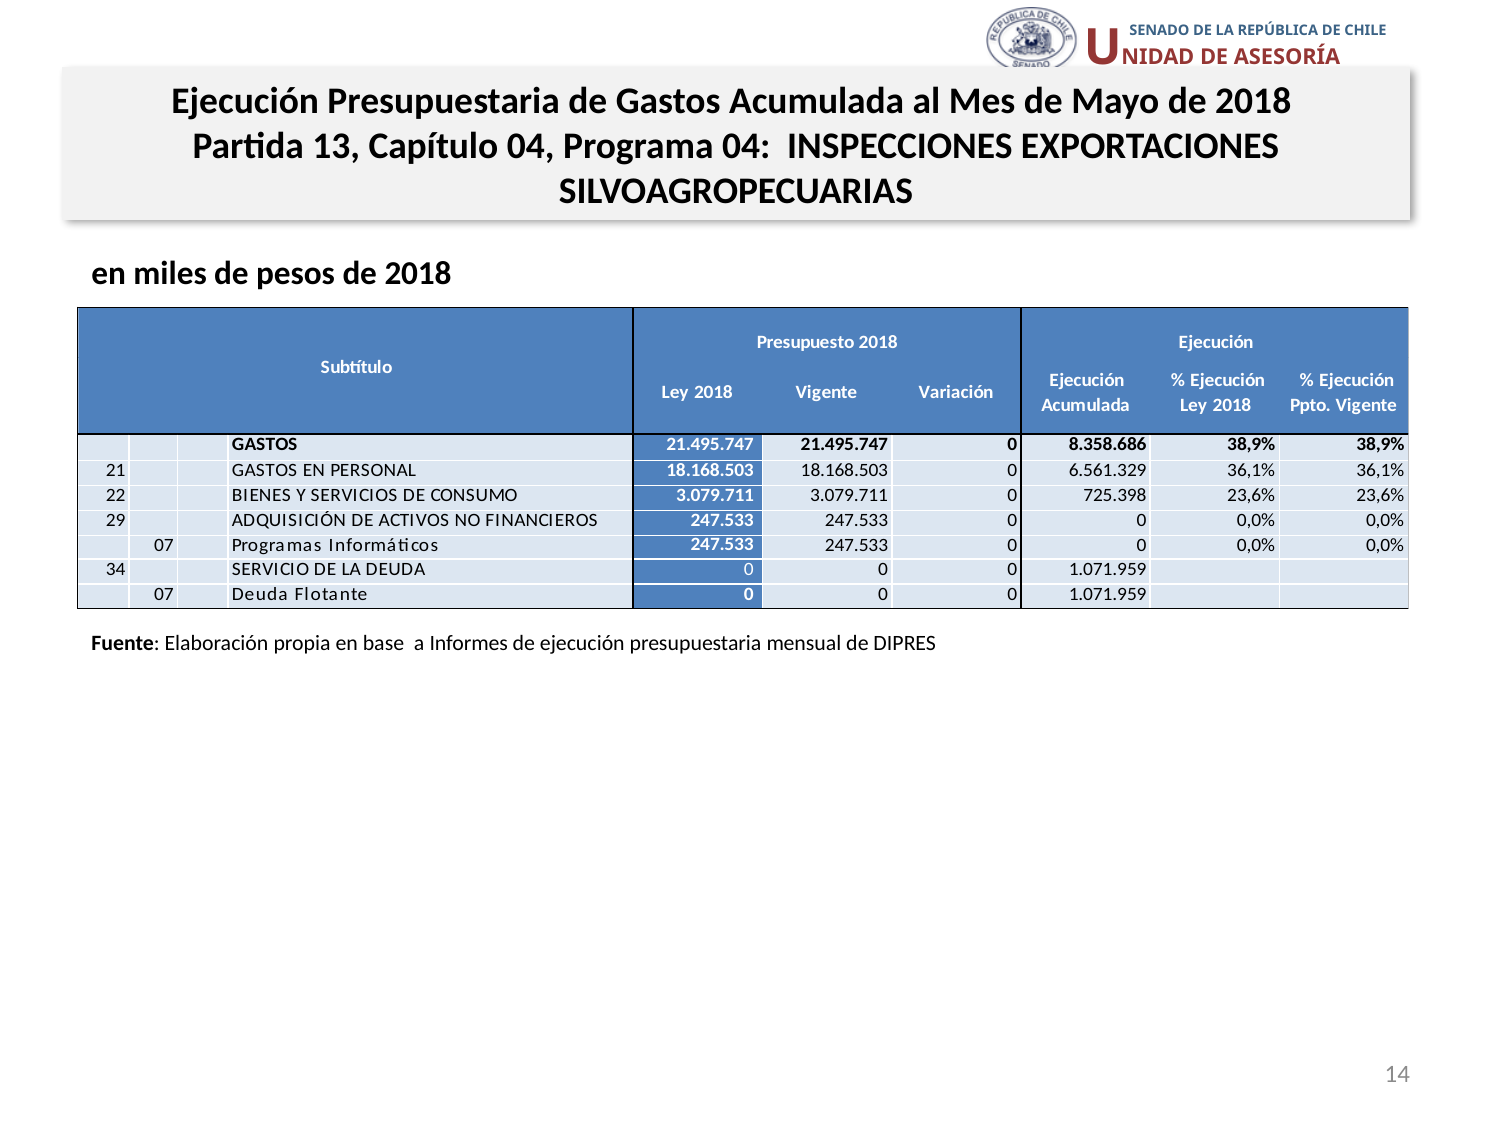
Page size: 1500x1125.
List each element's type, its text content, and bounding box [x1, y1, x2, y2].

picture [986, 7, 1079, 67]
footer Fuente: Elaboración propia en base a Informes de ejecución presupuestaria mensual de DIPRES [76, 620, 1310, 681]
slide_number 14 [1074, 1042, 1425, 1103]
text_box Ejecución Presupuestaria de Gastos Acumulada al Mes de Mayo de 2018 Partida 13, Capítulo 04, Programa 04: INSPECCIONES EXPORTACIONES SILVOAGROPECUARIAS [62, 67, 1410, 219]
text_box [76, 306, 1410, 610]
text_box en miles de pesos de 2018 [76, 243, 1307, 303]
